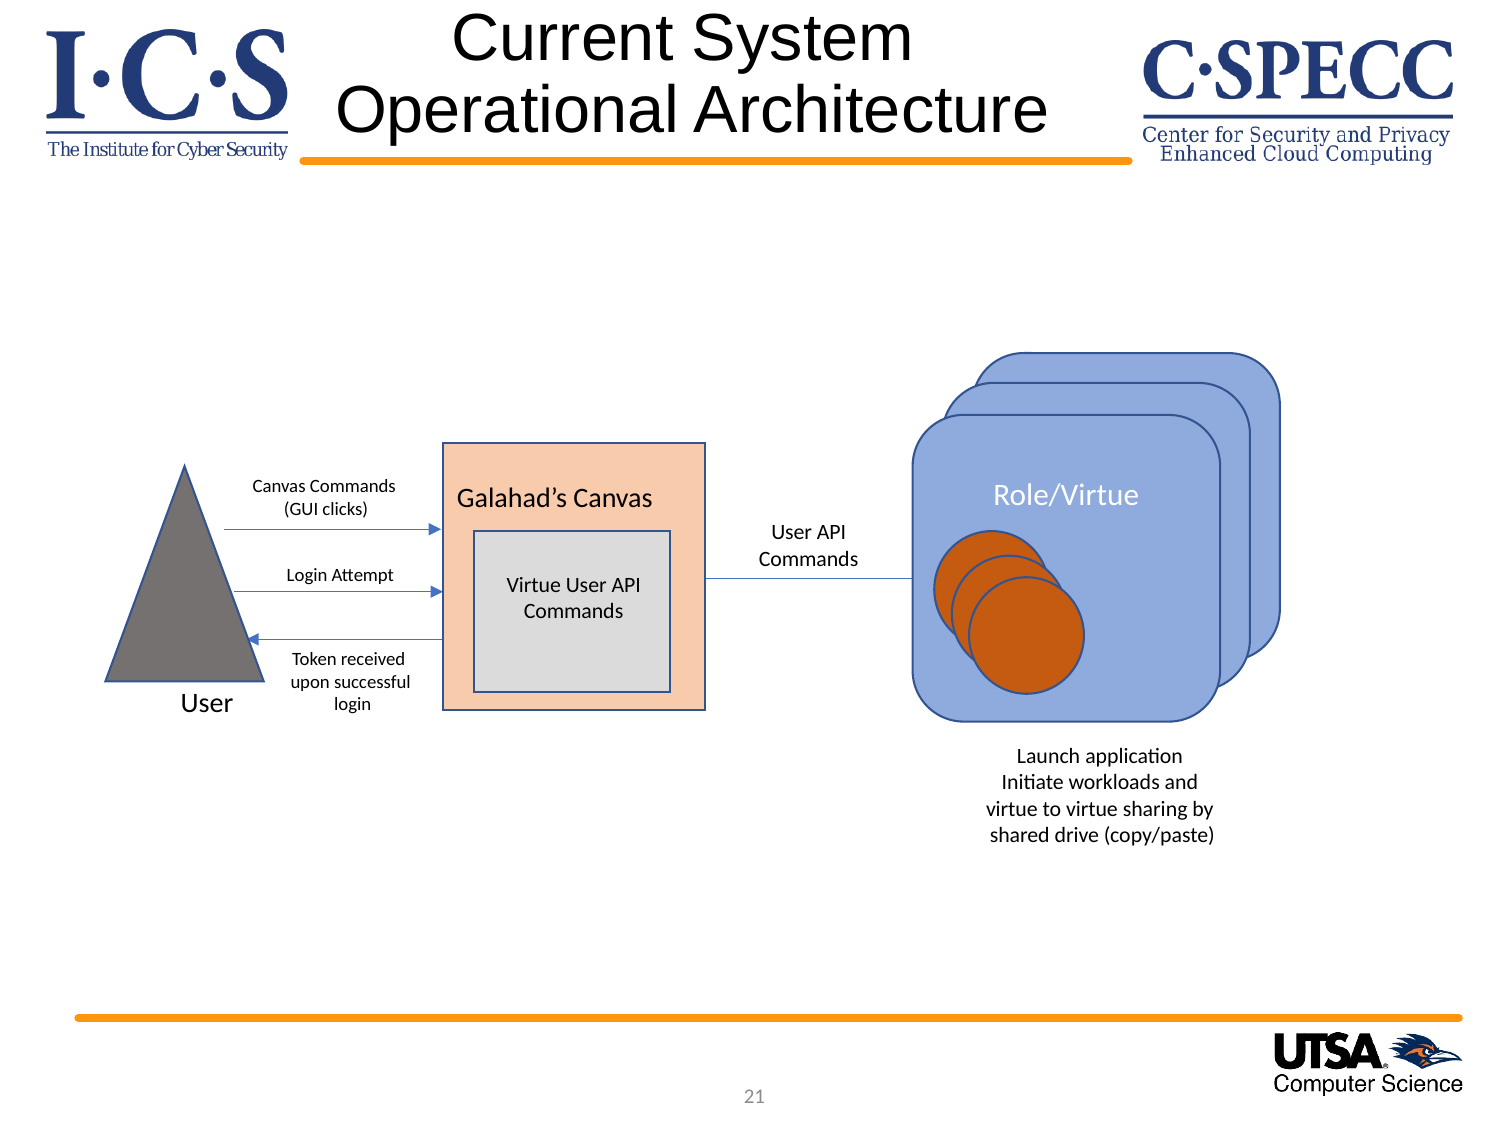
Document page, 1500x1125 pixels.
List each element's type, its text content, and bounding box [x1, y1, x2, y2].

picture [1143, 40, 1453, 165]
title Current System Operational Architecture [224, 62, 1161, 154]
picture [46, 29, 288, 160]
text_box 21 [719, 1065, 780, 1125]
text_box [105, 353, 1280, 856]
picture [1264, 1022, 1473, 1098]
